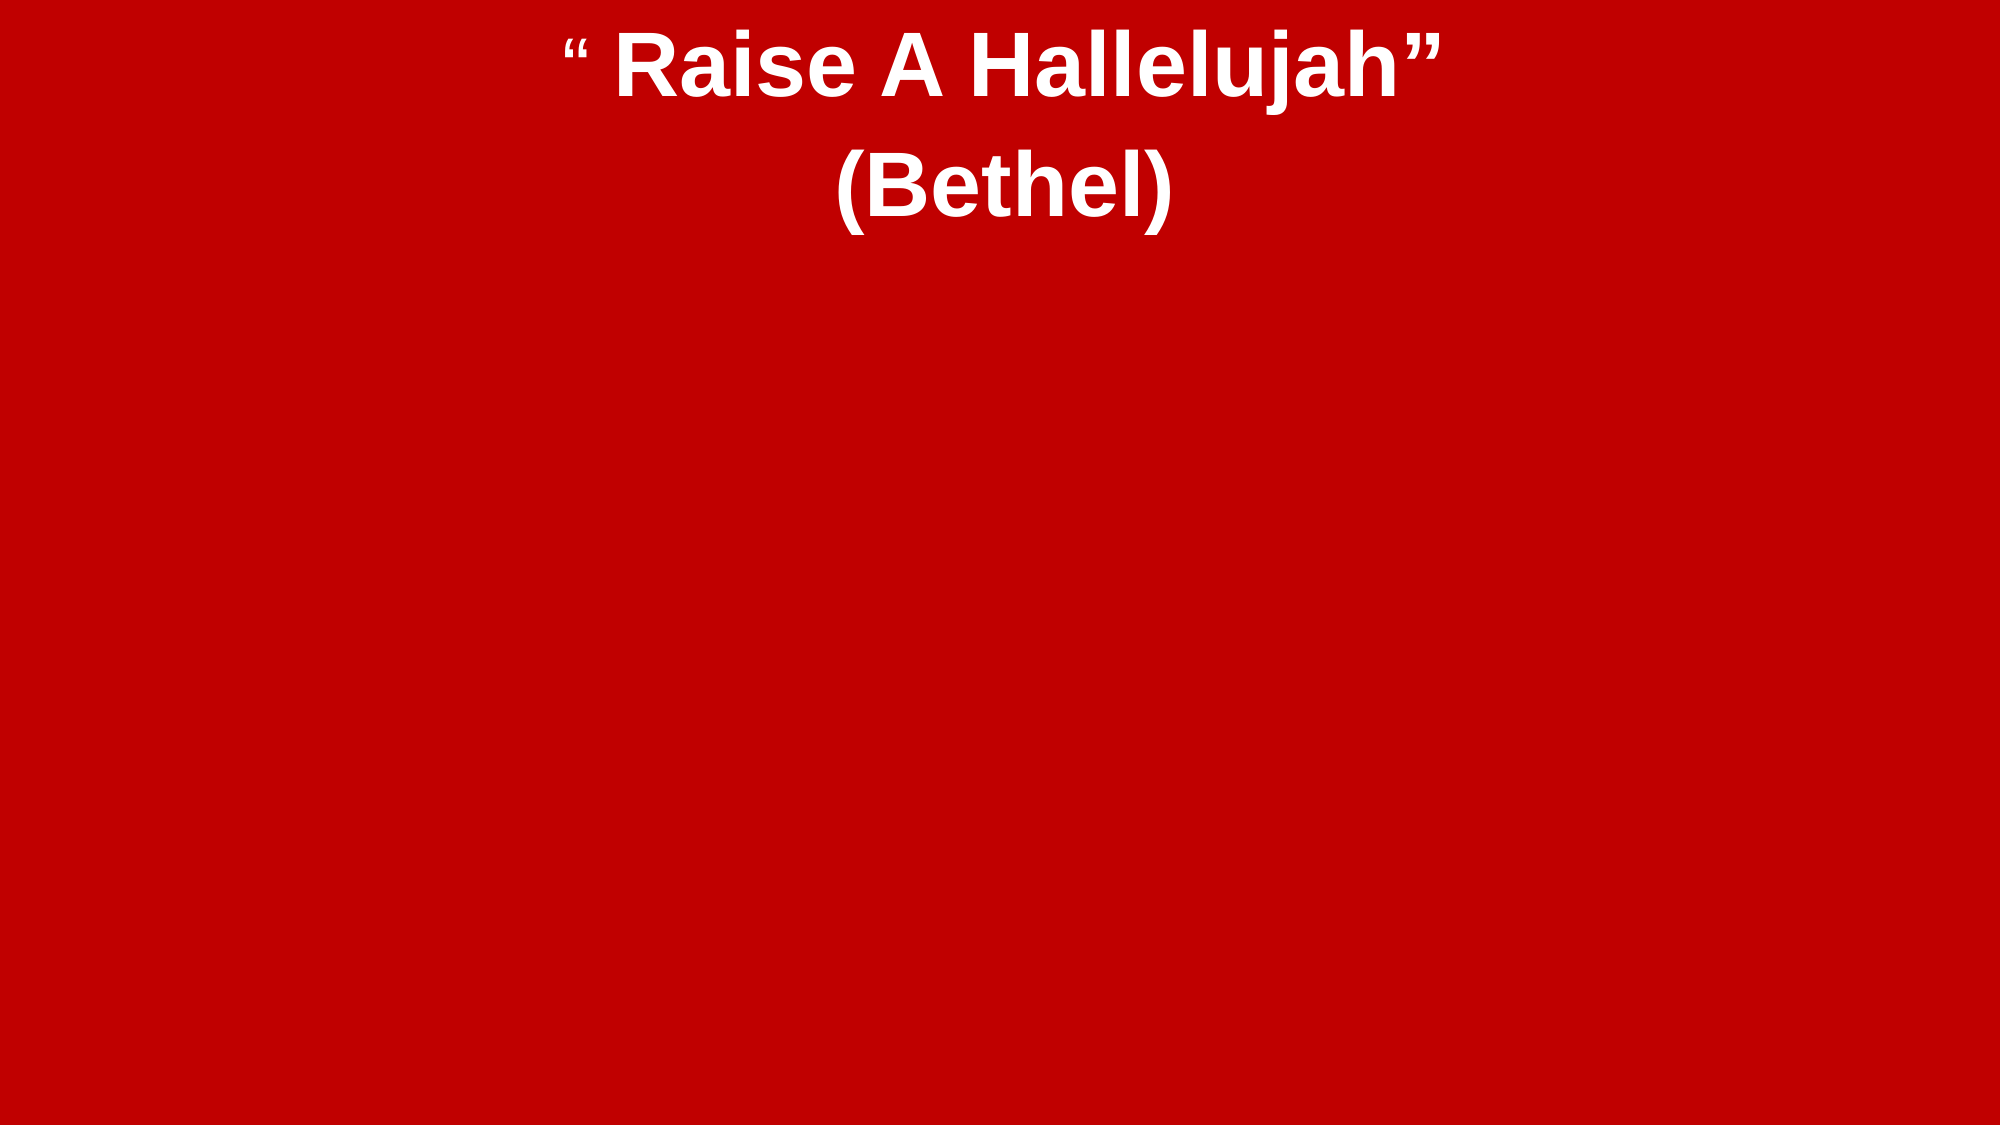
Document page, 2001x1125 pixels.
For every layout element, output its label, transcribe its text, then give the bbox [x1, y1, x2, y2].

list “ Raise A Hallelujah” (Bethel) [10, 9, 2000, 784]
